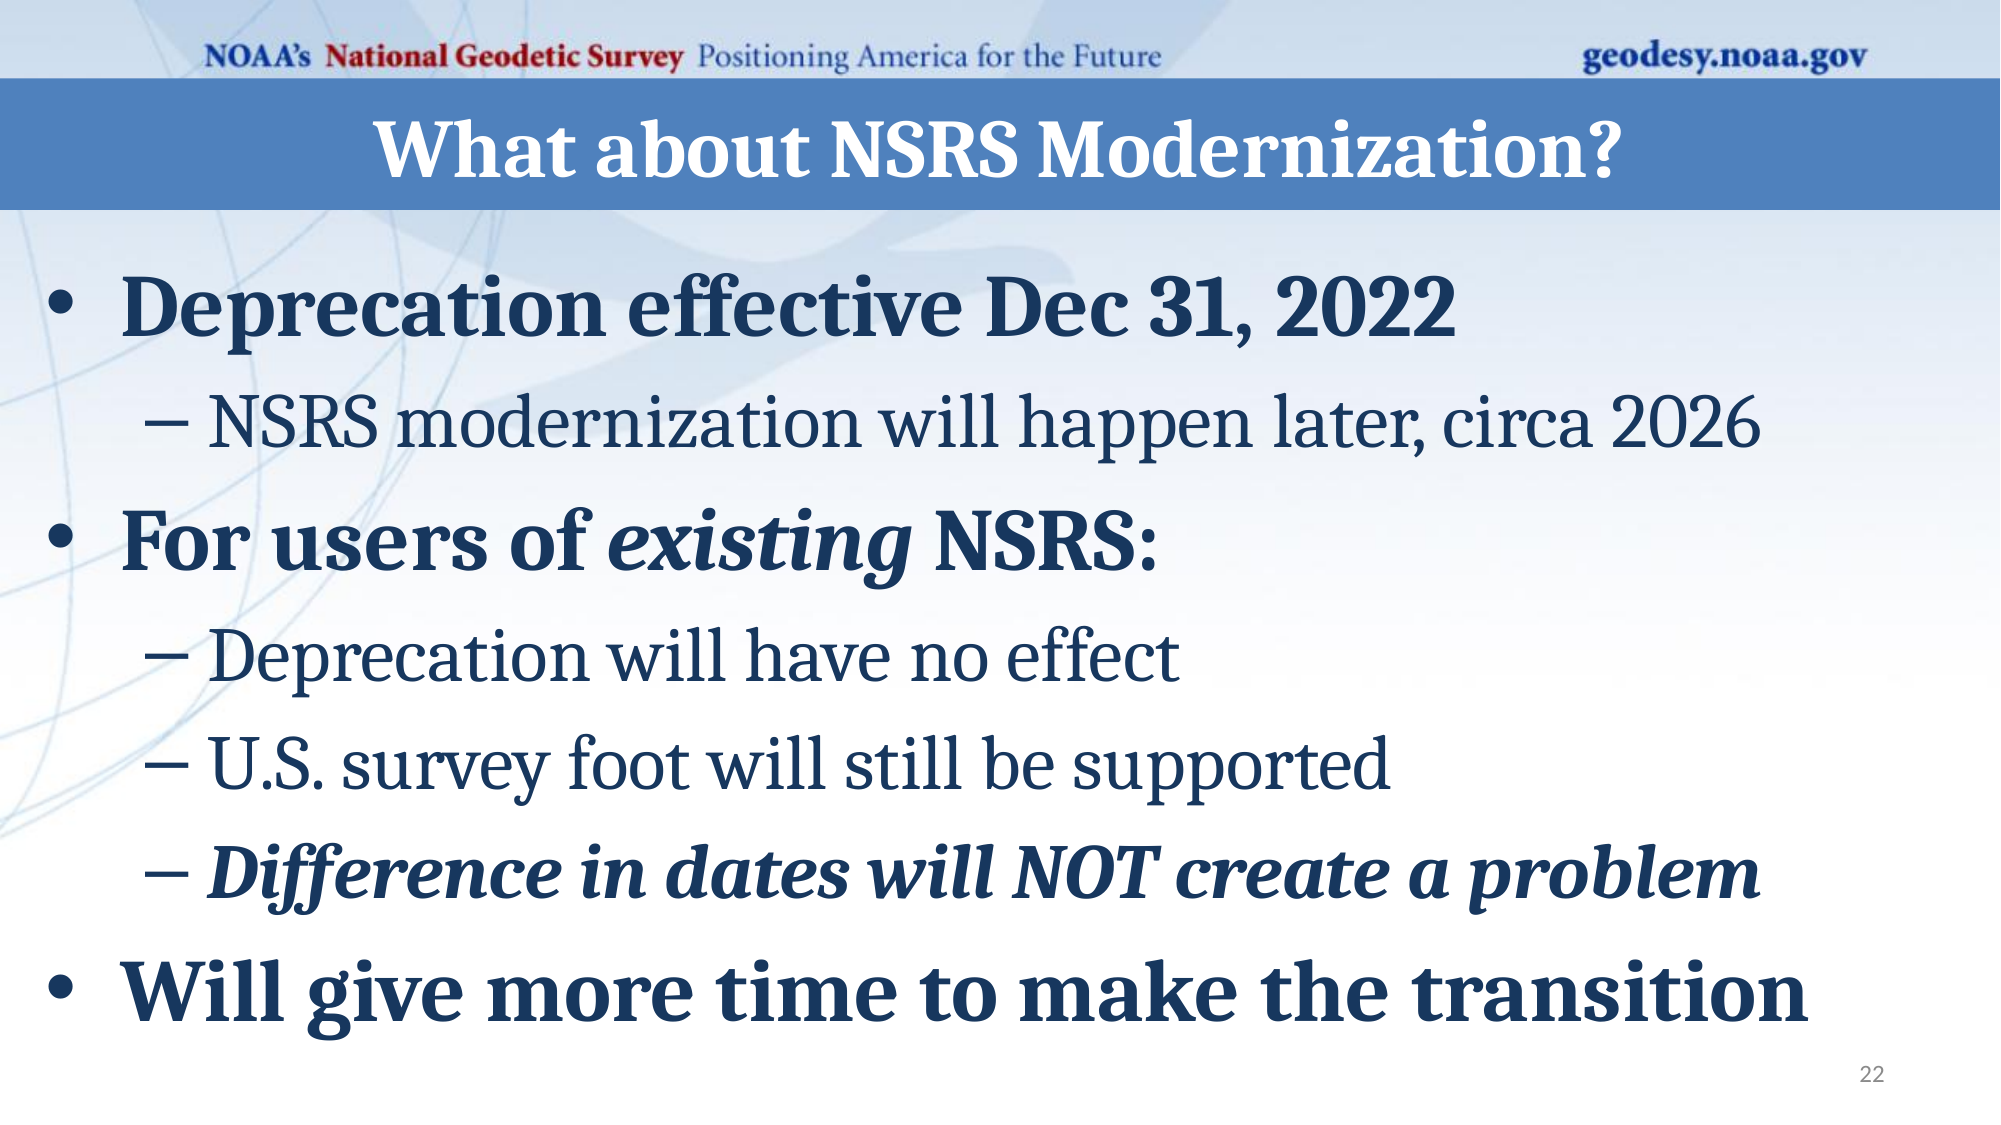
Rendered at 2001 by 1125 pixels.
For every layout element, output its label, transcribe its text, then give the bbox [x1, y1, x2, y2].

picture [0, 0, 2001, 1125]
list Deprecation effective Dec 31, 2022 NSRS modernization will happen later, circa 2026 For users of existing NSRS: Deprecation will have no effect U.S. survey foot will still be supported Difference in dates will NOT create a problem Will give more time to make the transition [30, 240, 1979, 1069]
slide_number 22 [1433, 1042, 1900, 1103]
title What about NSRS Modernization? [0, 78, 2000, 210]
